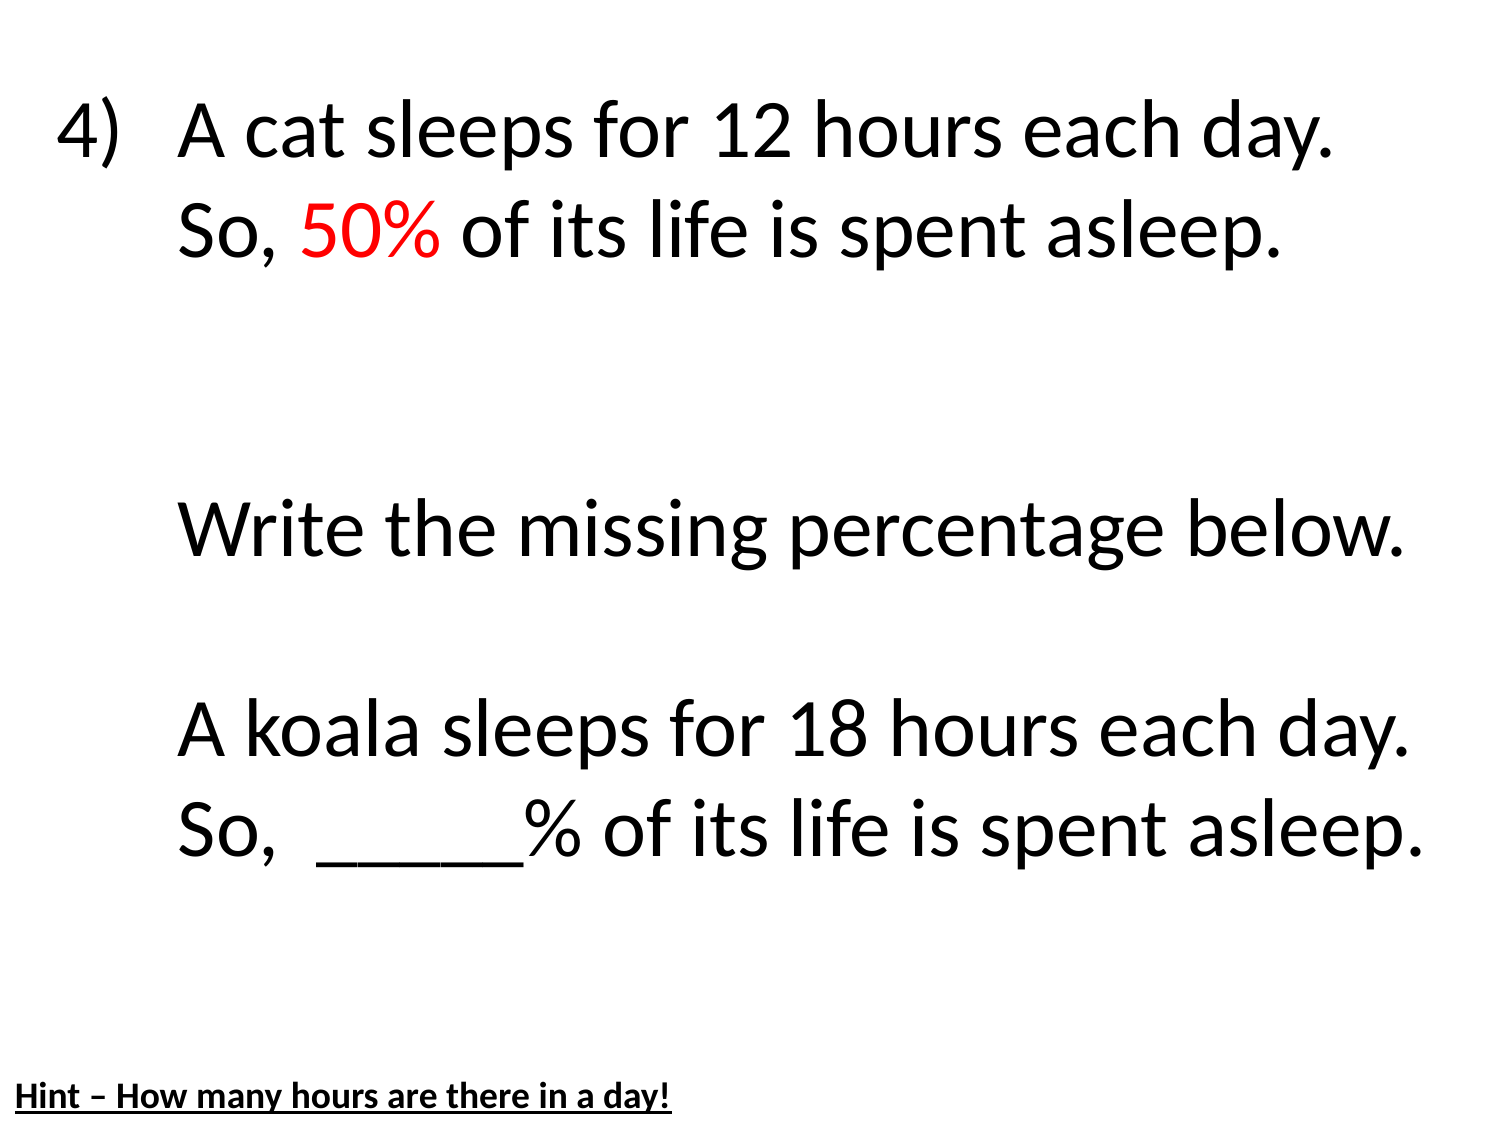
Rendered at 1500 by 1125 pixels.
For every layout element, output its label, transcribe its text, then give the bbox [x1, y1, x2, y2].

text_box Hint – How many hours are there in a day! [0, 1018, 1500, 1125]
text_box A cat sleeps for 12 hours each day. So, 50% of its life is spent asleep. Write the missing percentage below. A koala sleeps for 18 hours each day. So, _____% of its life is spent asleep. [41, 66, 1459, 881]
